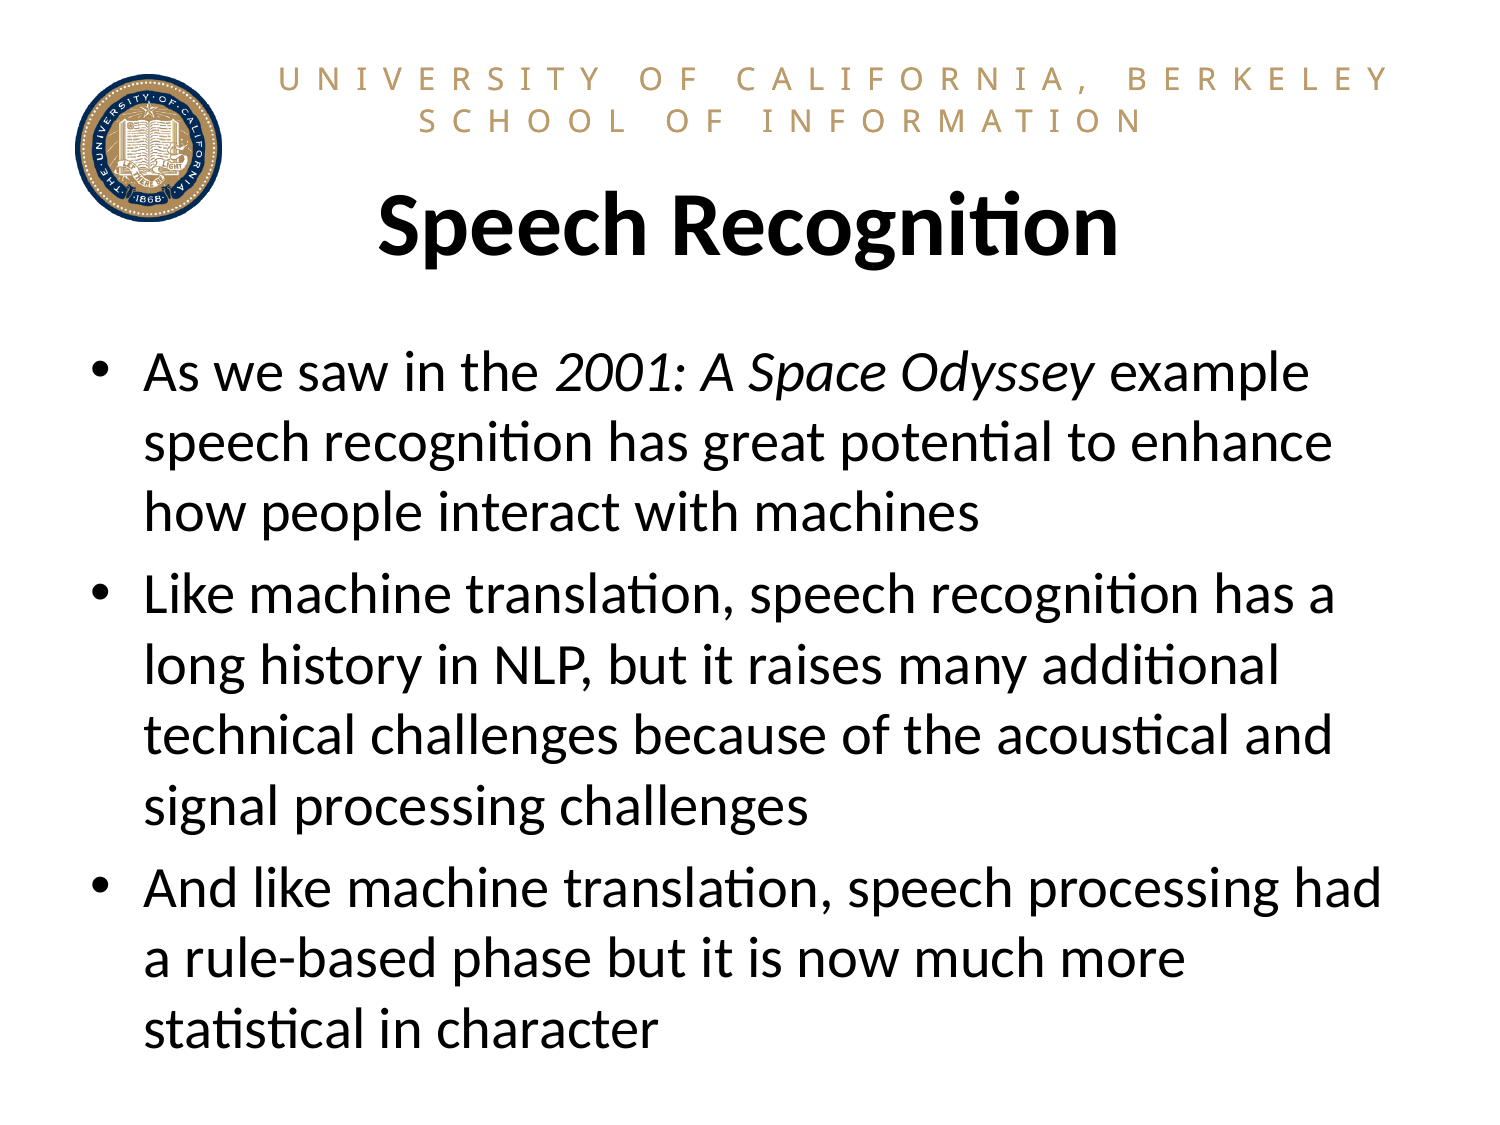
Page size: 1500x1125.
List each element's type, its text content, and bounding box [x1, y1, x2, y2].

title Speech Recognition [75, 125, 1425, 313]
picture [75, 74, 222, 125]
list As we saw in the 2001: A Space Odyssey example speech recognition has great potential to enhance how people interact with machines Like machine translation, speech recognition has a long history in NLP, but it raises many additional technical challenges because of the acoustical and signal processing challenges And like machine translation, speech processing had a rule-based phase but it is now much more statistical in character [75, 324, 1425, 1068]
